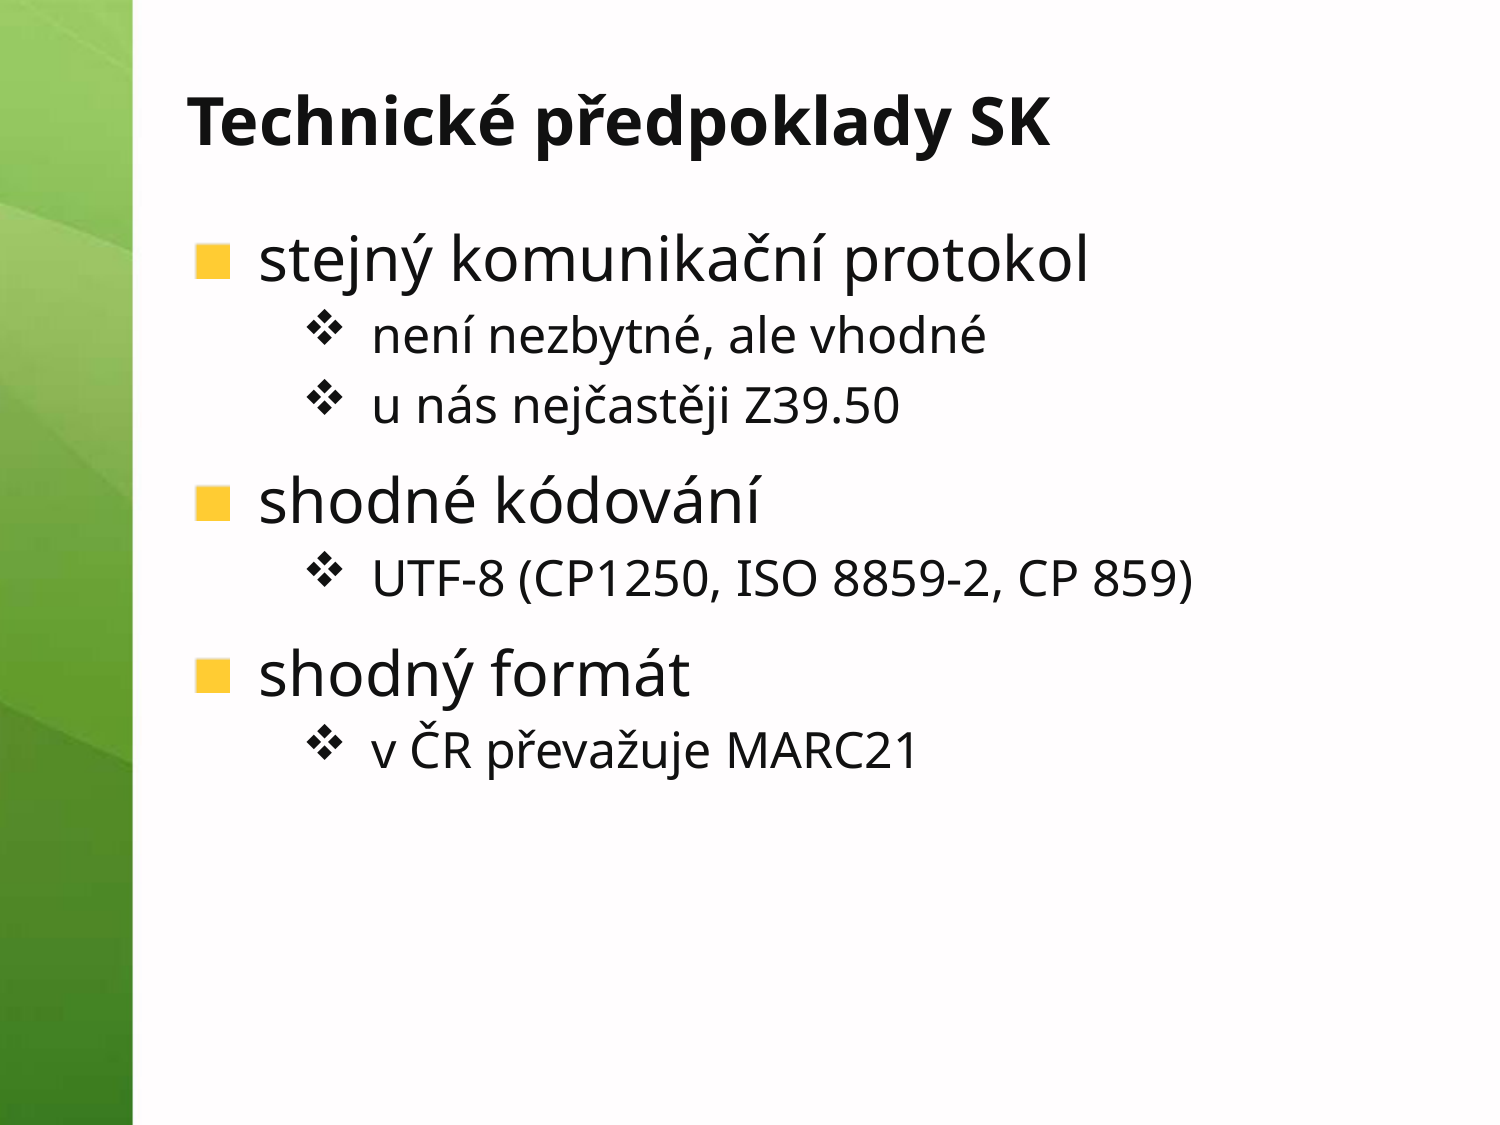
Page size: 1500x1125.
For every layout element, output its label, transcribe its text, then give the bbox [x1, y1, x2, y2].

picture [0, 0, 1500, 1125]
title Technické předpoklady SK [171, 77, 1447, 161]
list stejný komunikační protokol není nezbytné, ale vhodné u nás nejčastěji Z39.50 shodné kódování UTF-8 (CP1250, ISO 8859-2, CP 859) shodný formát v ČR převažuje MARC21 [171, 196, 1447, 1094]
